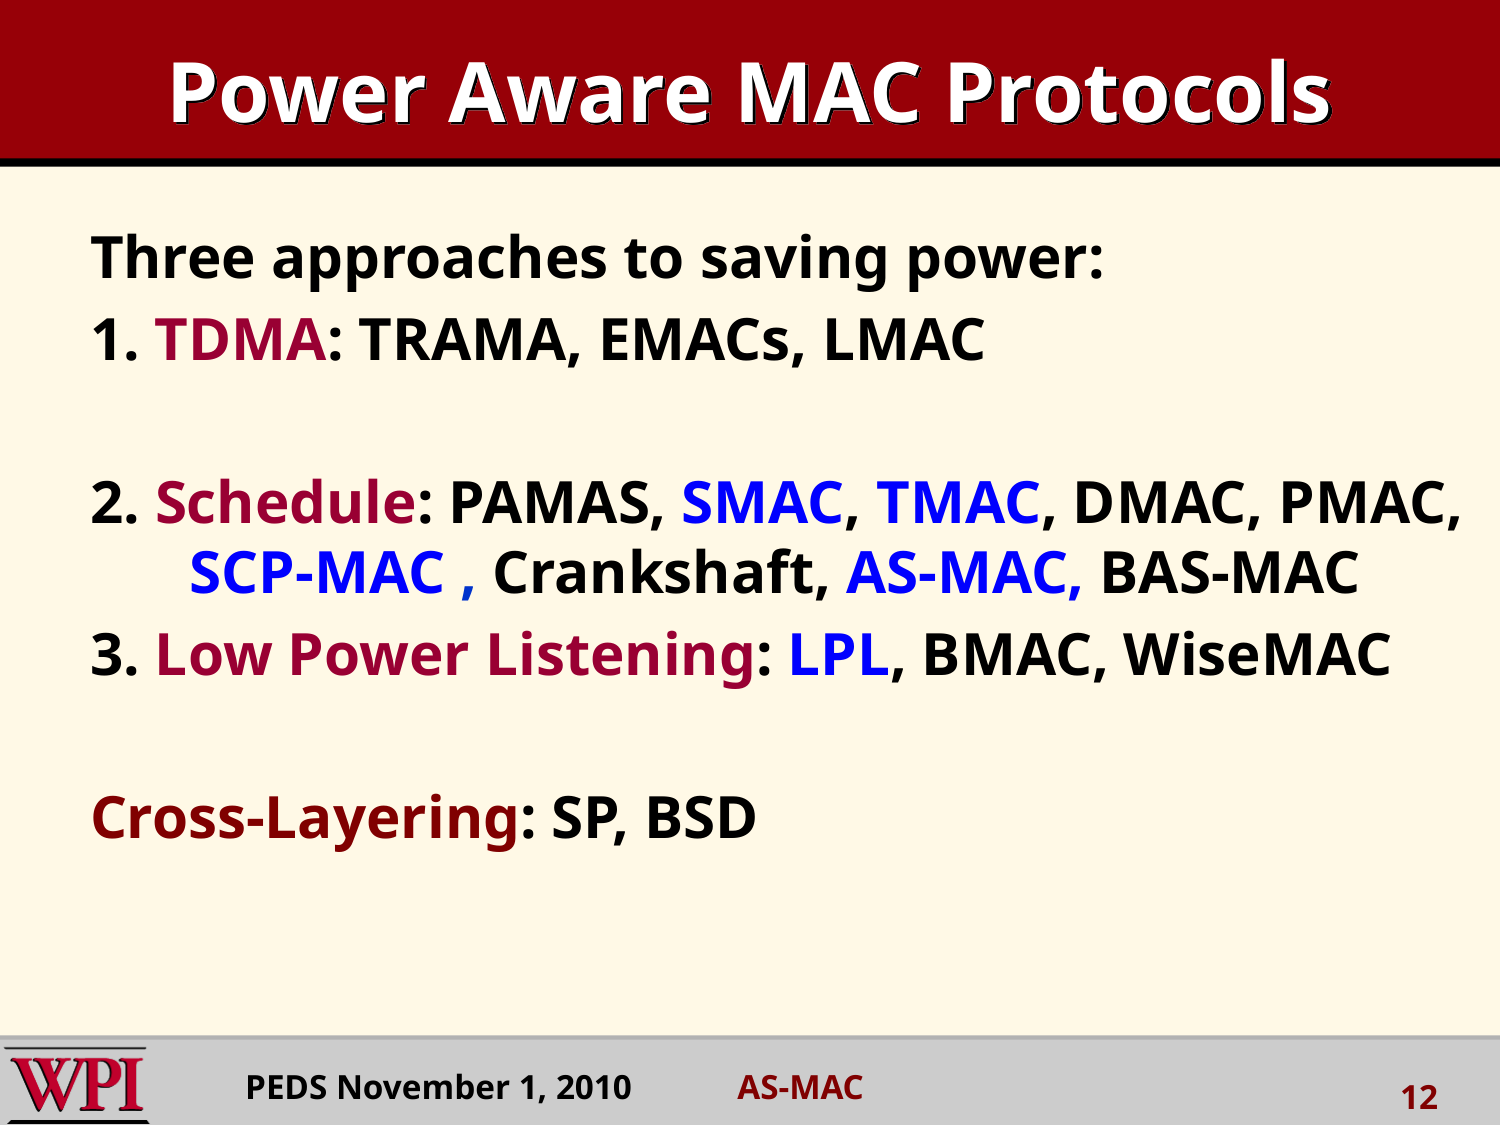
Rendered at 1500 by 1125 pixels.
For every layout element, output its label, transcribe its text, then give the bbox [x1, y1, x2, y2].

picture [0, 0, 1500, 158]
slide_number 12 [1344, 1068, 1495, 1107]
picture [0, 1040, 1500, 1125]
picture [0, 167, 1500, 1035]
footer PEDS November 1, 2010 AS-MAC [229, 1058, 1323, 1107]
title Power Aware MAC Protocols [29, 18, 1471, 150]
list Three approaches to saving power: 1. TDMA: TRAMA, EMACs, LMAC 2. Schedule: PAMAS, SMAC, TMAC, DMAC, PMAC, SCP-MAC , Crankshaft, AS-MAC, BAS-MAC 3. Low Power Listening: LPL, BMAC, WiseMAC Cross-Layering: SP, BSD [74, 212, 1500, 1001]
